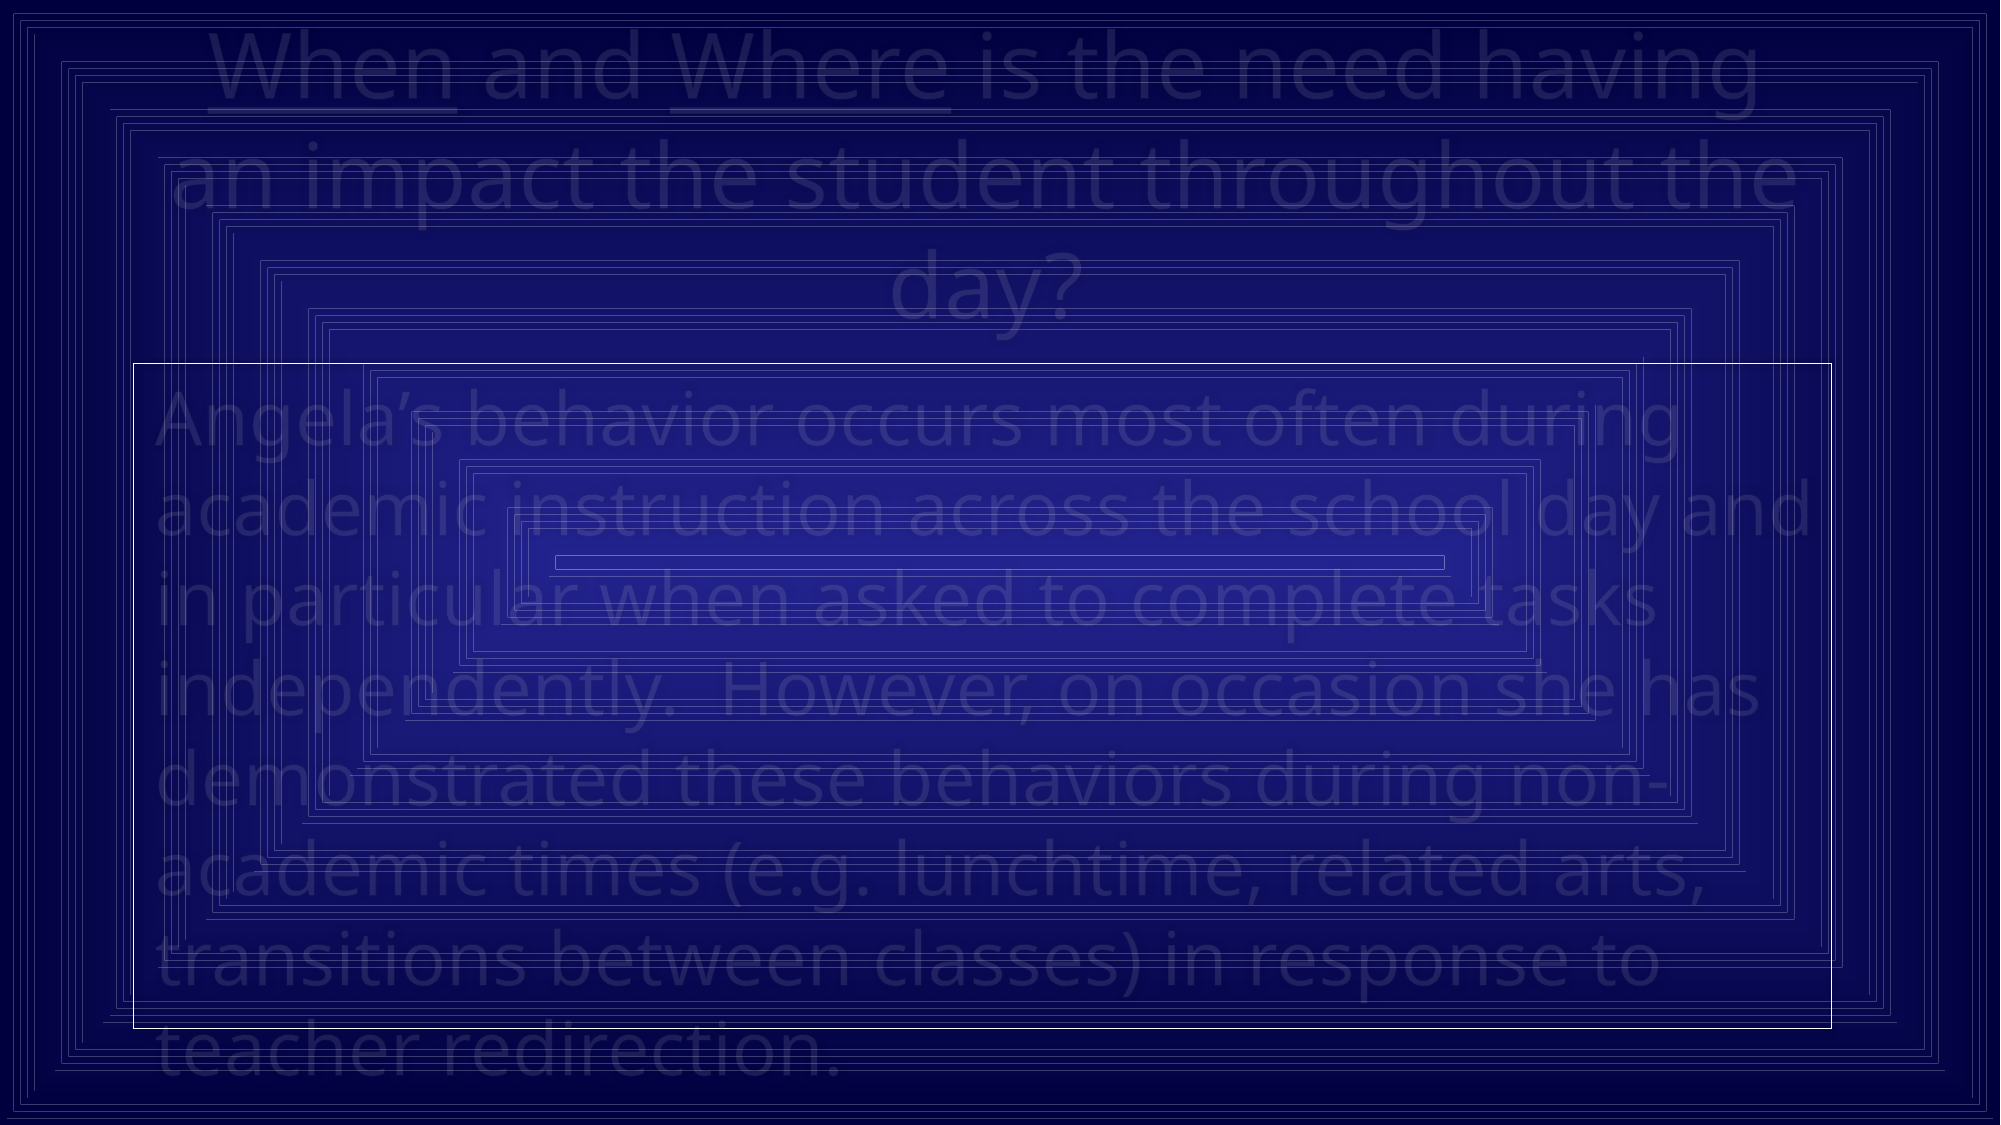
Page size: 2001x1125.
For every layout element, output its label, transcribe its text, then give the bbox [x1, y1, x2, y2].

title When and Where is the need having an impact the student throughout the day? [133, 92, 1832, 252]
list Angela’s behavior occurs most often during academic instruction across the school day and in particular when asked to complete tasks independently. However, on occasion she has demonstrated these behaviors during non-academic times (e.g. lunchtime, related arts, transitions between classes) in response to teacher redirection. [133, 363, 1832, 1029]
